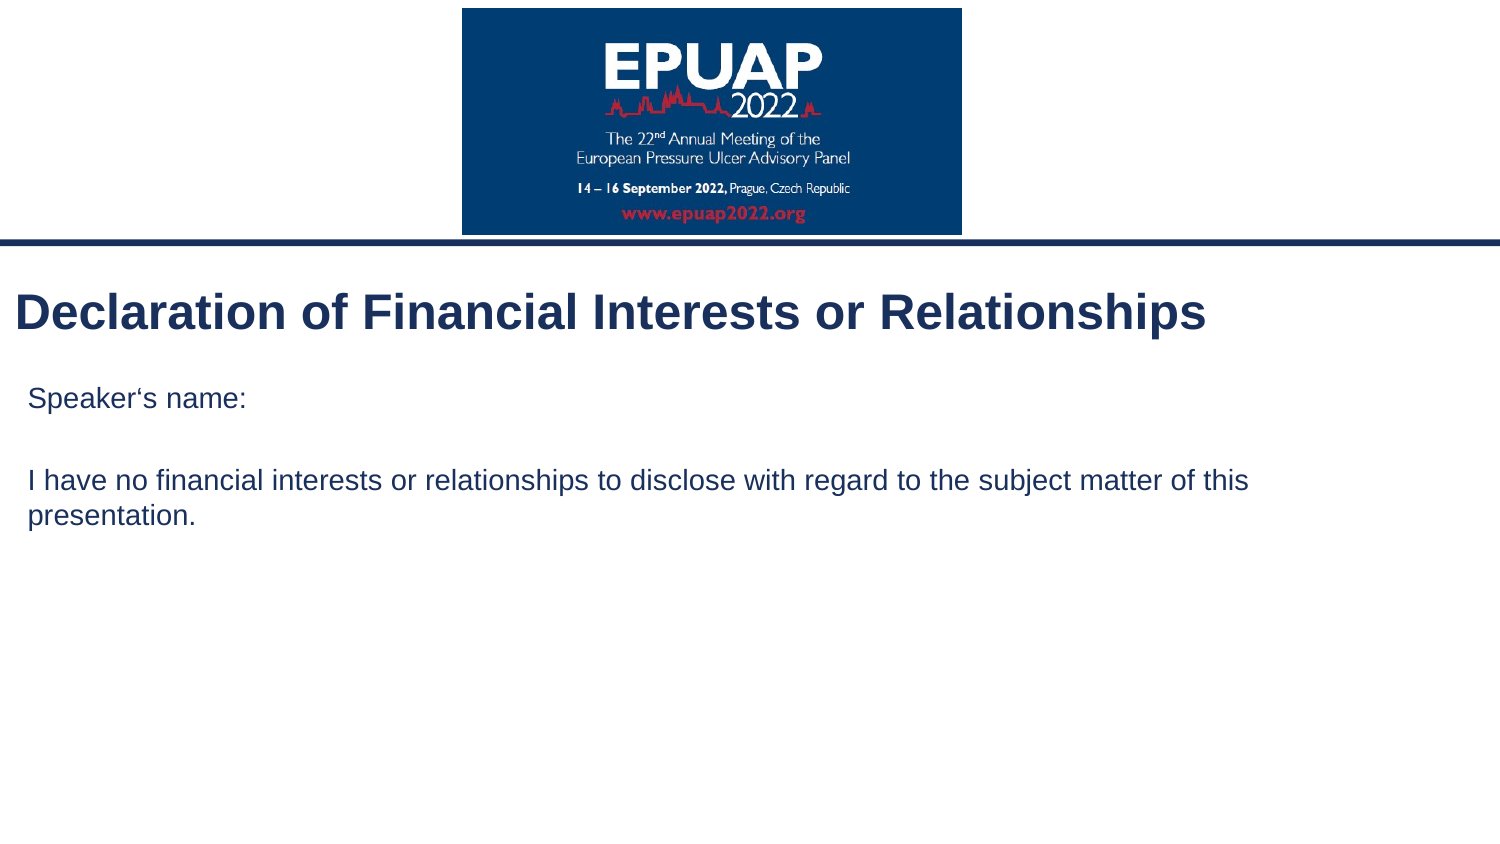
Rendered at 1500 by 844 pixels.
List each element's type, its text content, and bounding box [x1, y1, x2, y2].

list Speaker‘s name: I have no financial interests or relationships to disclose with regard to the subject matter of this presentation. [12, 371, 1403, 679]
picture [462, 7, 962, 235]
text_box Declaration of Financial Interests or Relationships [0, 271, 1500, 347]
text_box [0, 237, 1500, 248]
